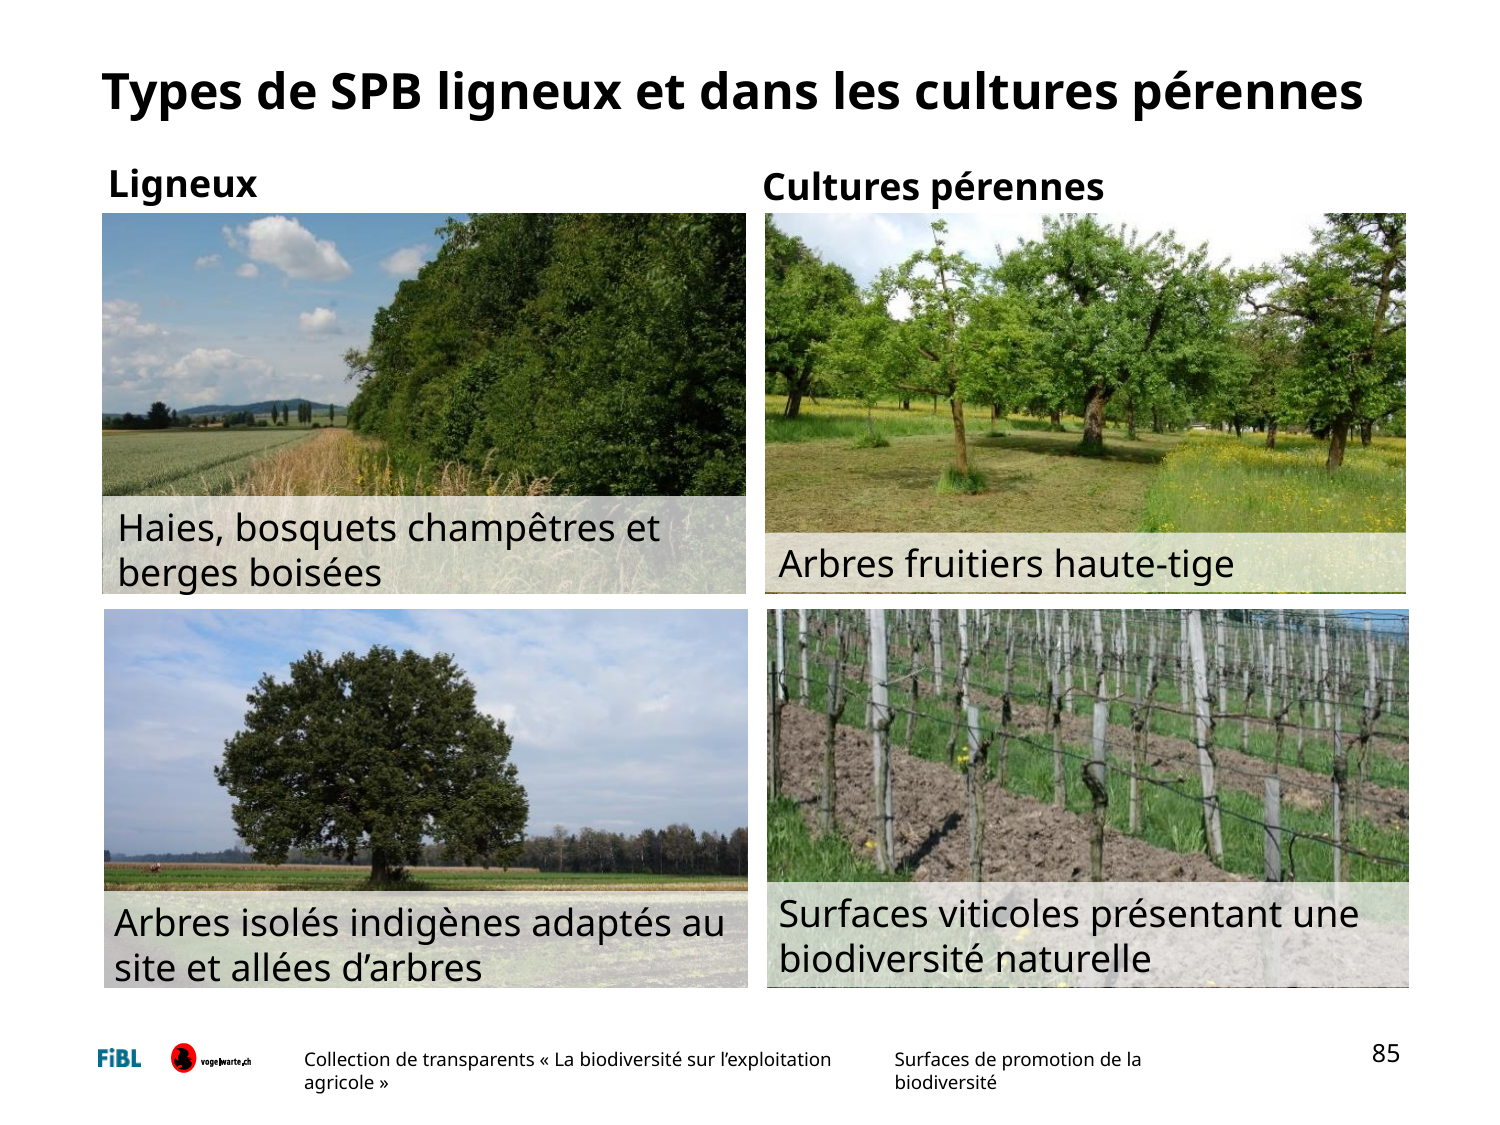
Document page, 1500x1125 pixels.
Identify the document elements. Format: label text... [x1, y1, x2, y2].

text_box Cultures pérennes [747, 155, 1121, 215]
title Types de SPB ligneux et dans les cultures pérennes [101, 66, 1399, 170]
picture [767, 609, 1409, 988]
text_box Arbres isolés indigènes adaptés au site et allées d’arbres [99, 891, 764, 996]
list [765, 213, 1406, 594]
picture [98, 1048, 141, 1067]
text_box Ligneux [93, 153, 273, 213]
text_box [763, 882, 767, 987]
picture [104, 609, 748, 988]
slide_number 85 [1270, 1020, 1401, 1080]
picture [102, 213, 746, 594]
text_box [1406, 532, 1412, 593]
text_box Haies, bosquets champêtres et berges boisées [102, 496, 751, 601]
